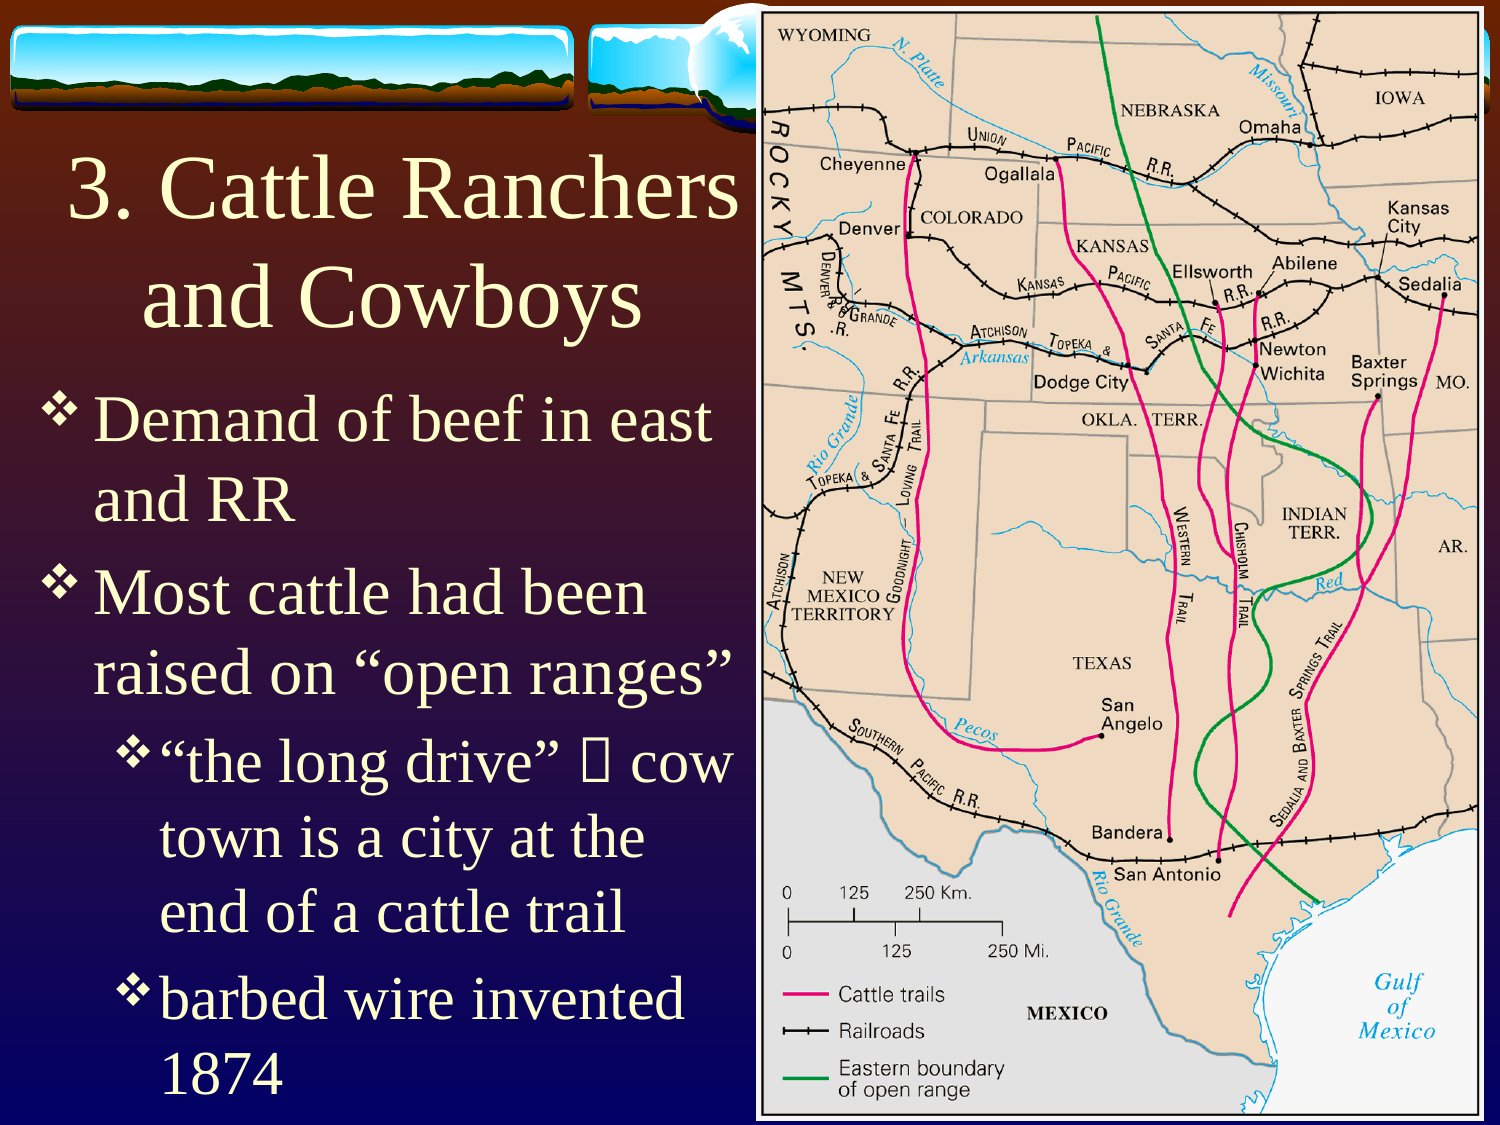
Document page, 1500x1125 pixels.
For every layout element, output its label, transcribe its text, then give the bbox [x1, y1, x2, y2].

title 3. Cattle Ranchers and Cowboys [0, 0, 787, 477]
picture [756, 6, 1485, 1121]
list Demand of beef in east and RR Most cattle had been raised on “open ranges” “the long drive”  cow town is a city at the end of a cattle trail barbed wire invented 1874 [22, 366, 751, 1097]
